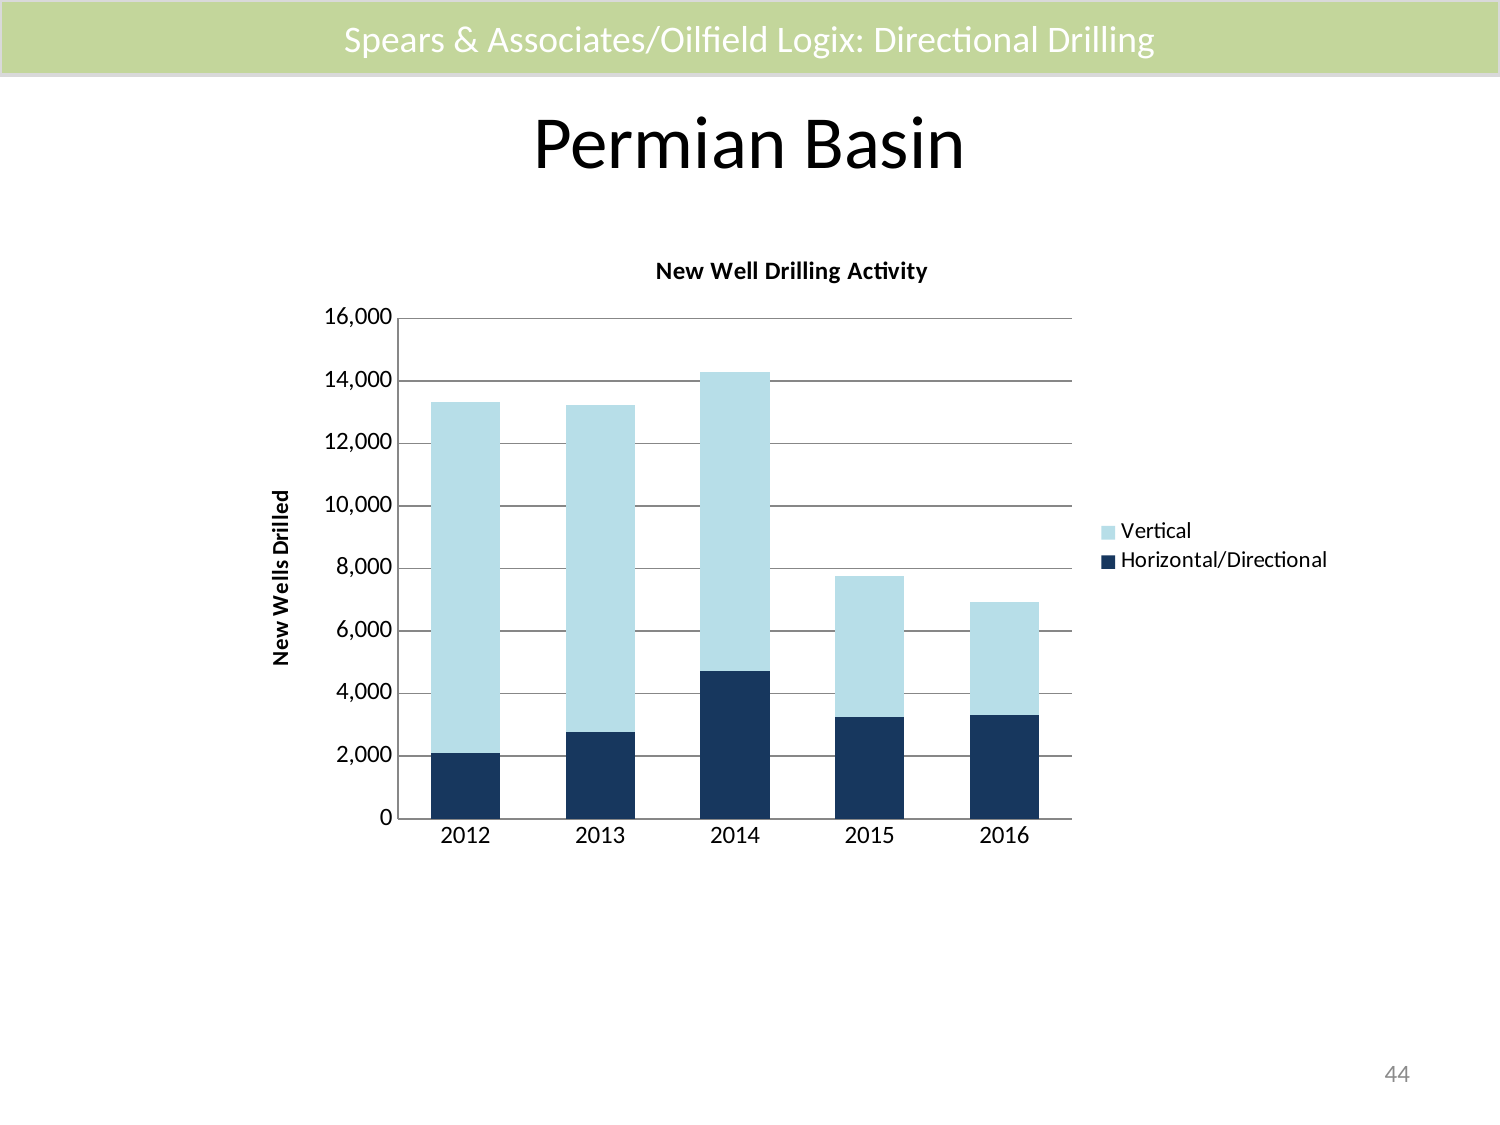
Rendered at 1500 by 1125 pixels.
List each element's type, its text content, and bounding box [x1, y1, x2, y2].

chart [237, 232, 1348, 863]
text_box Spears & Associates/Oilfield Logix: Directional Drilling [0, 0, 1500, 77]
slide_number 44 [1074, 1042, 1425, 1103]
title Permian Basin [50, 77, 1450, 233]
